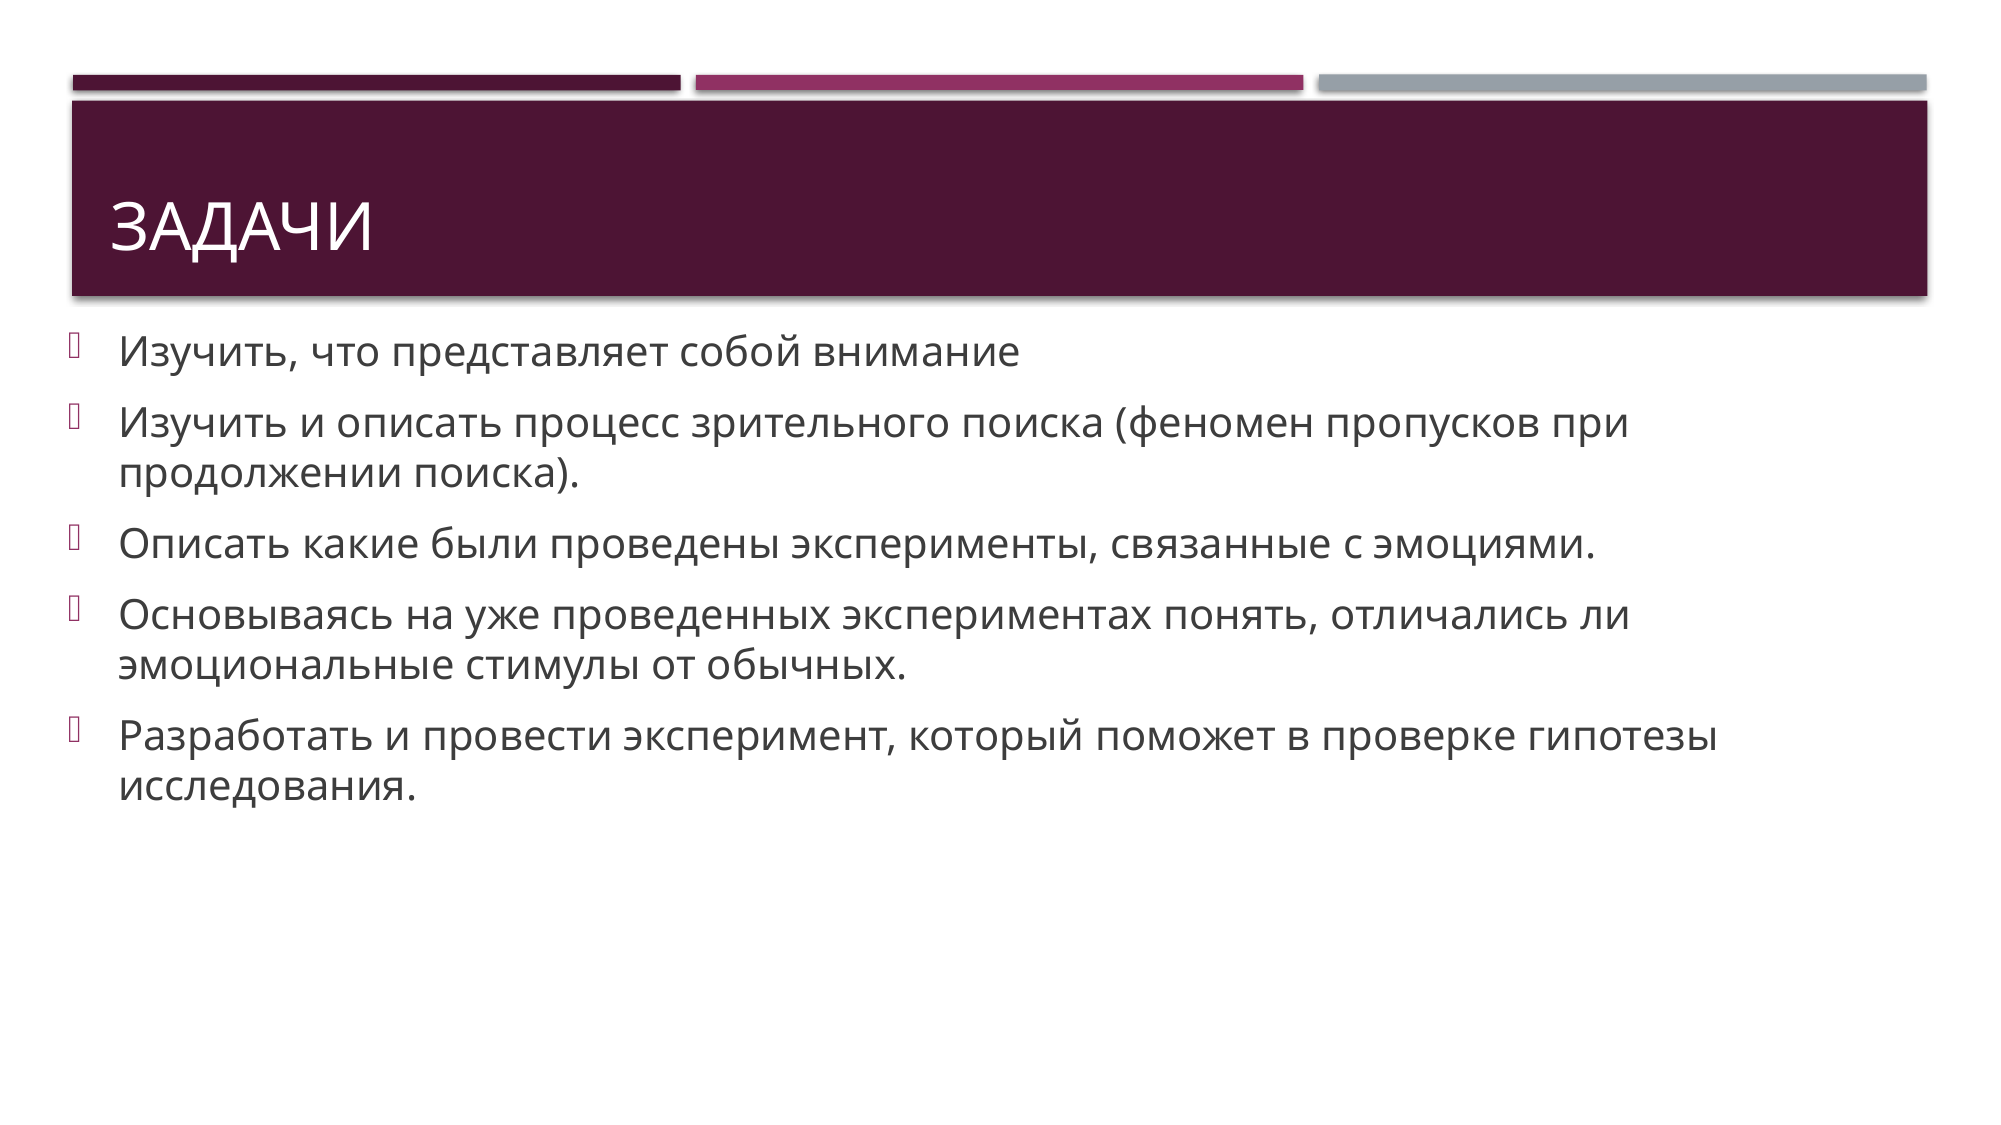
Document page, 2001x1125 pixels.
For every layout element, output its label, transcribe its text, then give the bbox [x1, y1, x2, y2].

title Задачи [95, 105, 1905, 272]
list Изучить, что представляет собой внимание Изучить и описать процесс зрительного поиска (феномен пропусков при продолжении поиска). Описать какие были проведены эксперименты, связанные с эмоциями. Основываясь на уже проведенных экспериментах понять, отличались ли эмоциональные стимулы от обычных. Разработать и провести эксперимент, который поможет в проверке гипотезы исследования. [52, 265, 1863, 869]
